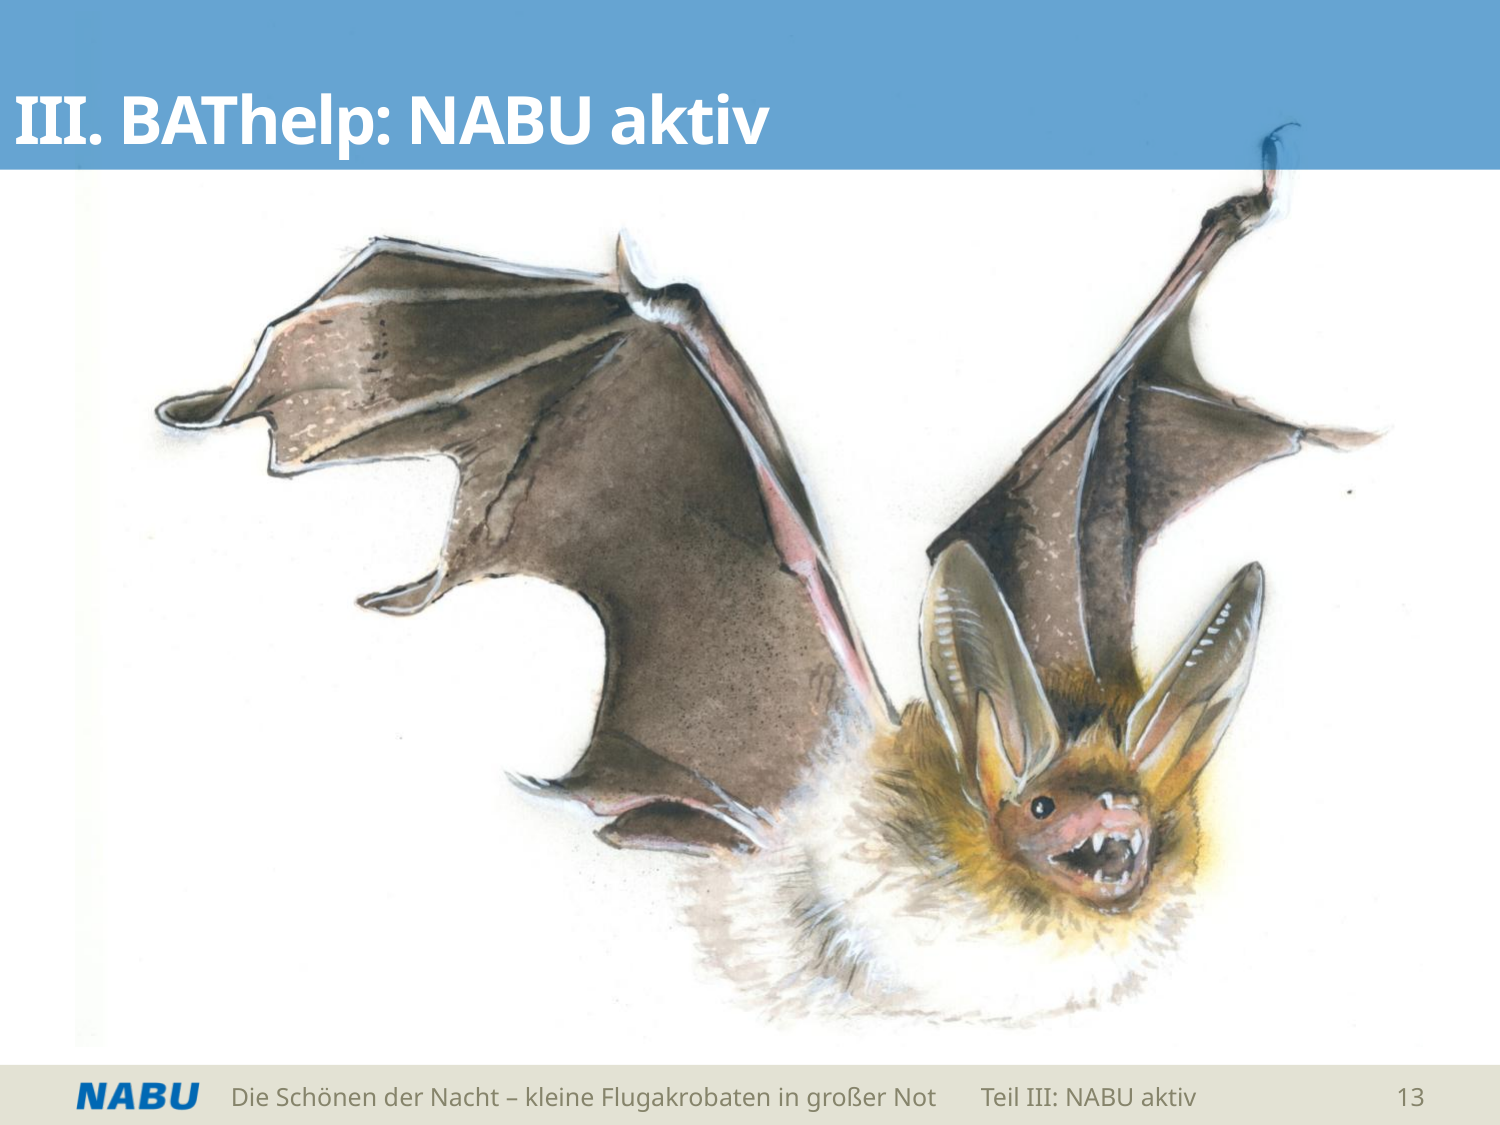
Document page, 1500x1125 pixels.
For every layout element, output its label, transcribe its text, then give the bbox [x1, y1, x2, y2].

slide_number 13 [1340, 1086, 1425, 1116]
picture [74, 11, 1423, 1047]
picture [75, 1081, 201, 1111]
text_box III. BAThelp: NABU aktiv [0, 0, 1500, 170]
footer Die Schönen der Nacht – kleine Flugakrobaten in großer Not Teil III: NABU aktiv [230, 1072, 1306, 1112]
